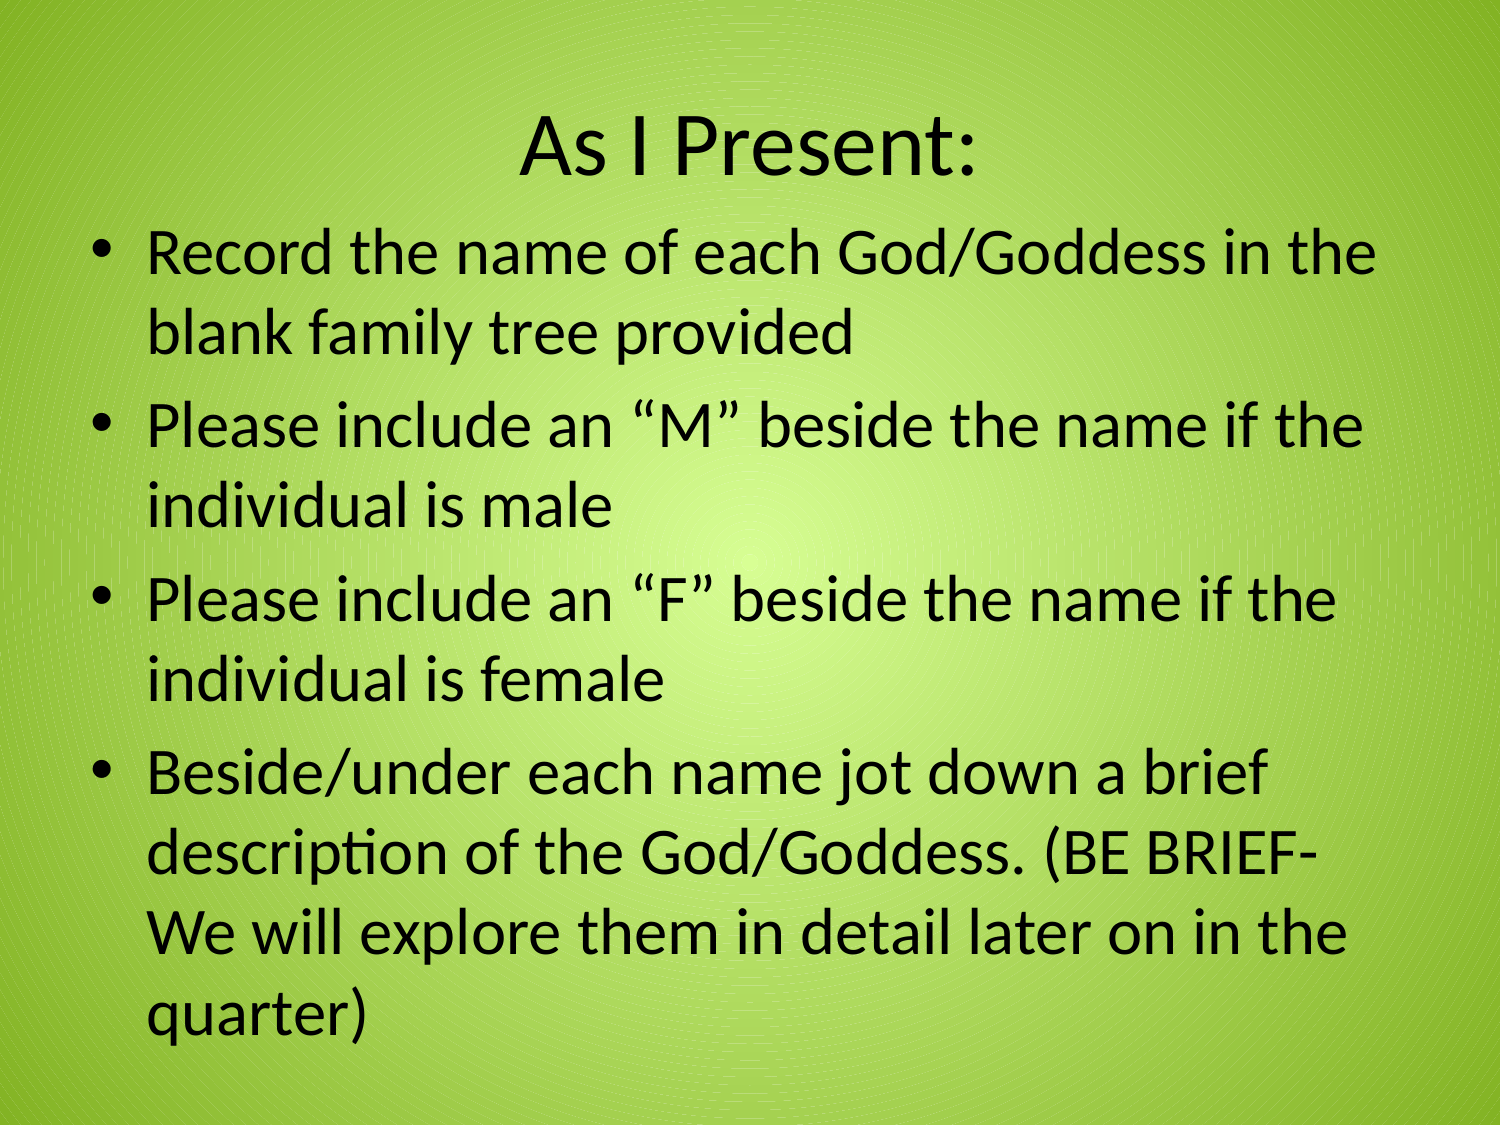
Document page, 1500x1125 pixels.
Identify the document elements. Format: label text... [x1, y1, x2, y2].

list Record the name of each God/Goddess in the blank family tree provided Please include an “M” beside the name if the individual is male Please include an “F” beside the name if the individual is female Beside/under each name jot down a brief description of the God/Goddess. (BE BRIEF- We will explore them in detail later on in the quarter) [75, 200, 1425, 1075]
title As I Present: [75, 45, 1425, 200]
